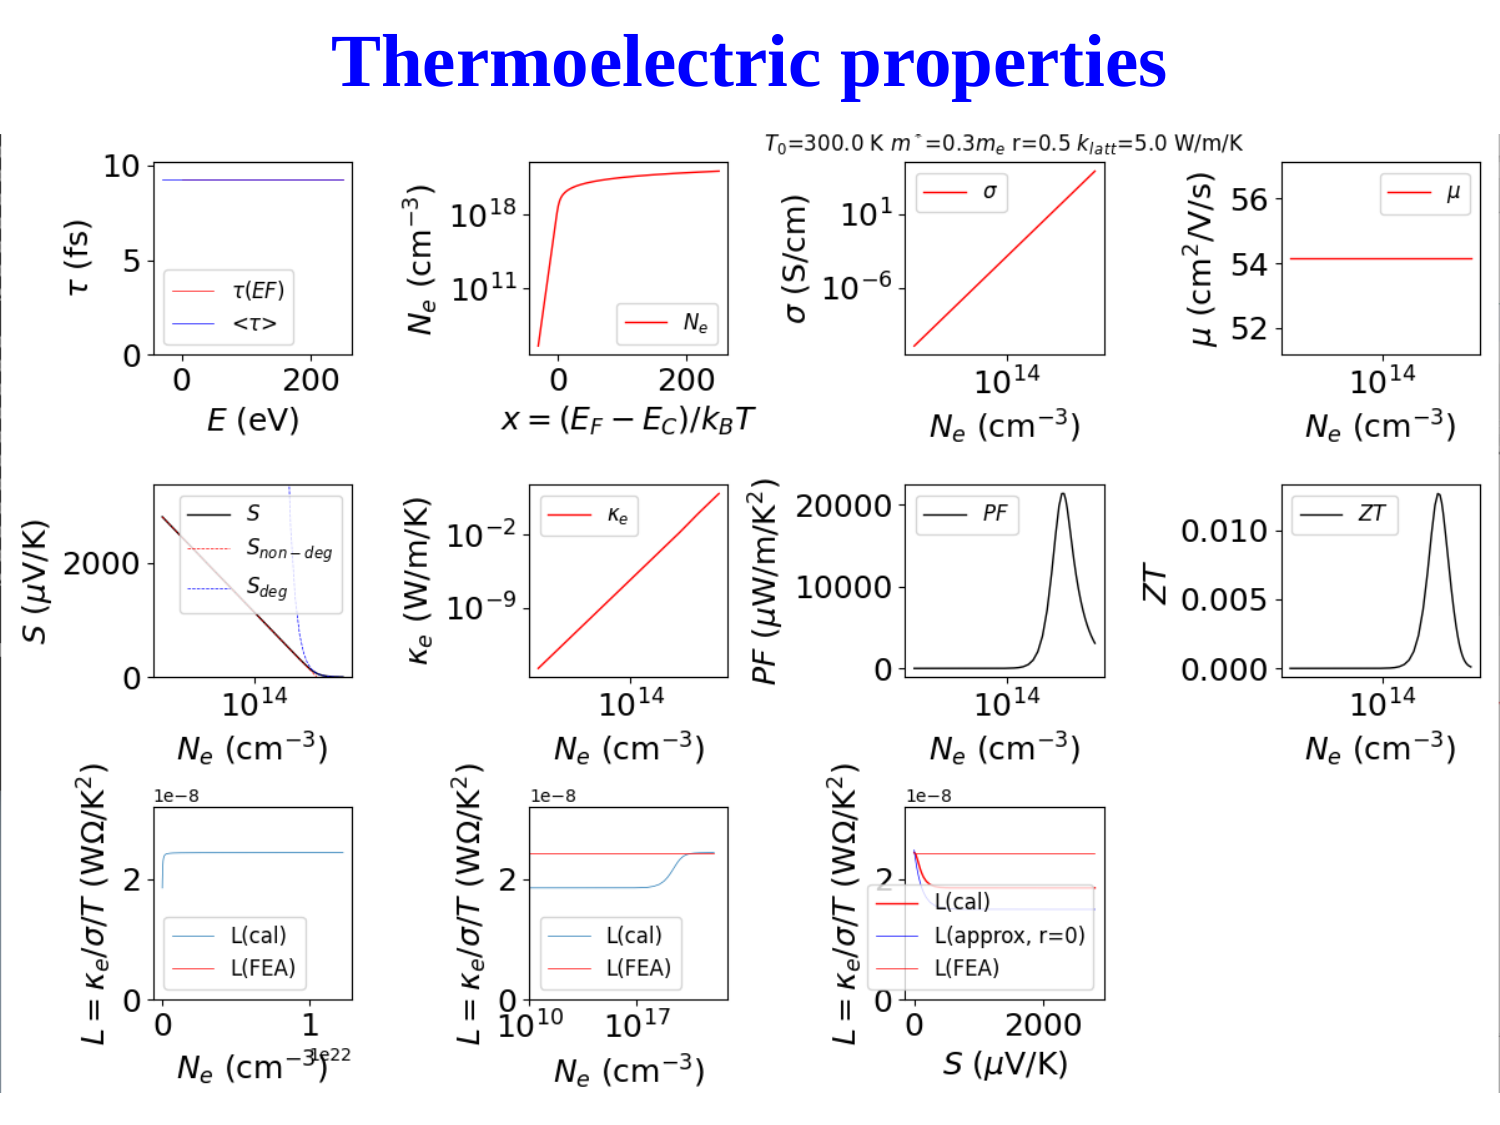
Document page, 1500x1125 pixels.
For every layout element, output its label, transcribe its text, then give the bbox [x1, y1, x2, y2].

picture [0, 133, 1500, 1093]
text_box Thermoelectric properties [0, 0, 1500, 114]
